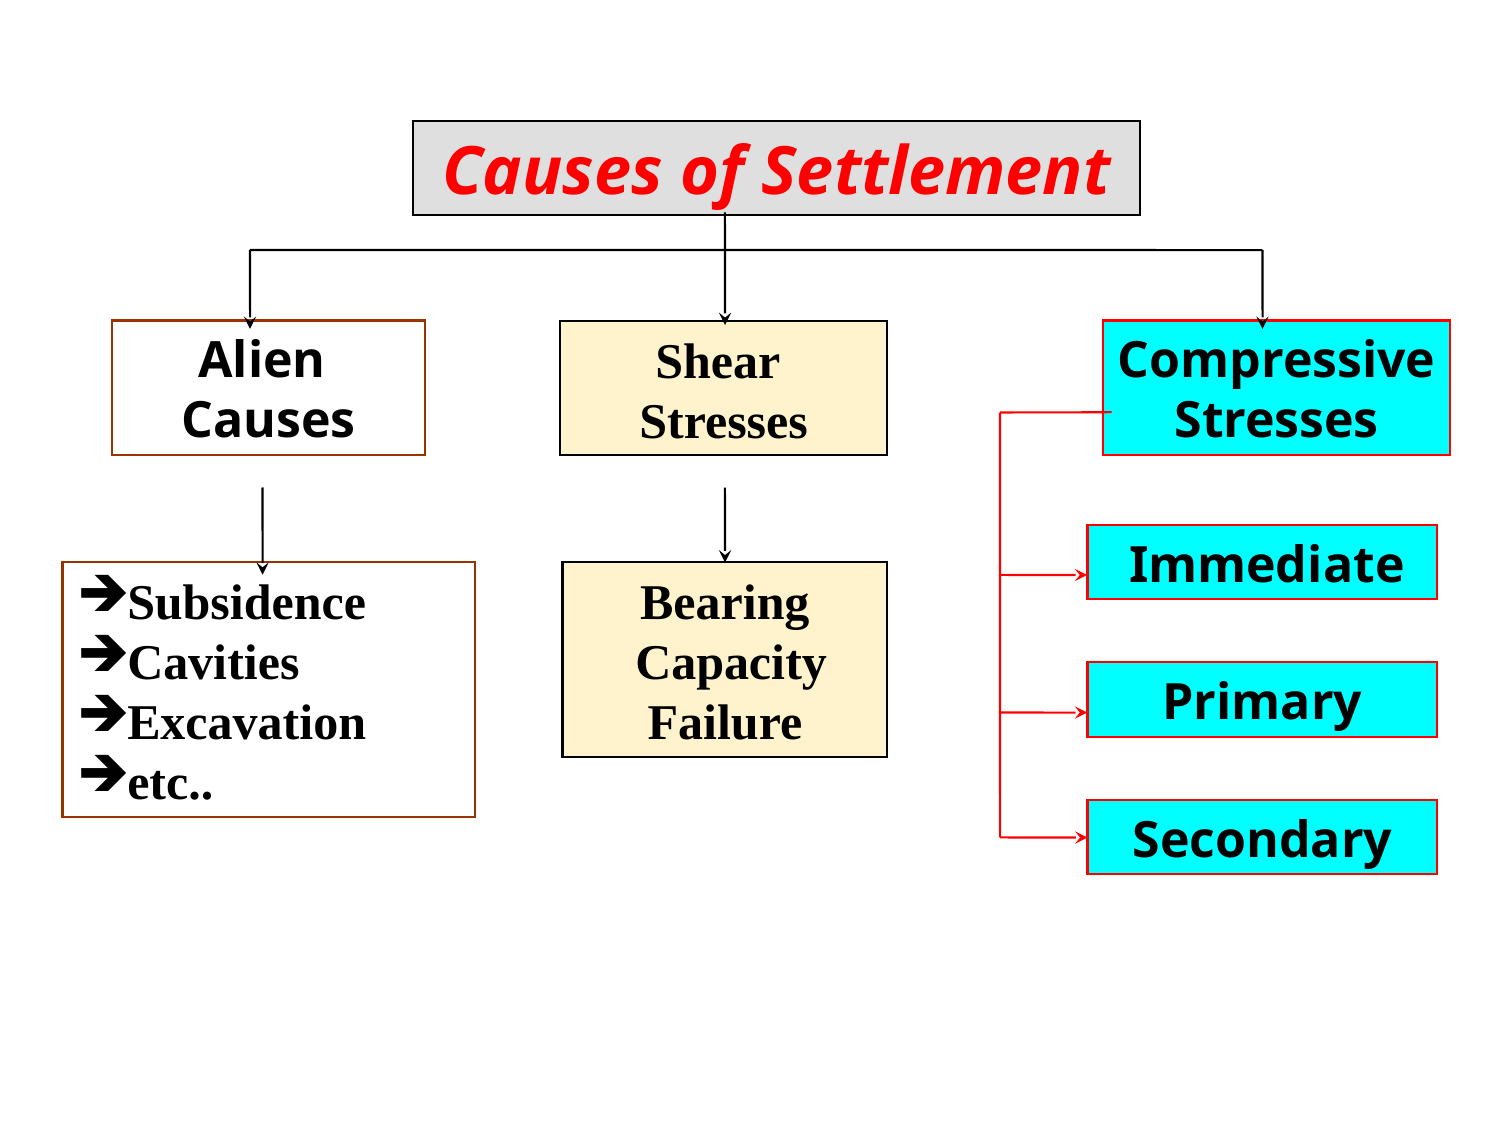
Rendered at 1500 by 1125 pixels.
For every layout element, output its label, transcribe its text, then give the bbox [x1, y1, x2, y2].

text_box Immediate [1087, 524, 1438, 600]
text_box Causes of Settlement [413, 120, 1141, 216]
text_box Shear Stresses [559, 320, 888, 456]
text_box Secondary [1087, 799, 1438, 875]
text_box Primary [1087, 662, 1438, 737]
text_box [256, 562, 269, 575]
text_box [1075, 831, 1088, 844]
text_box [1074, 568, 1088, 582]
text_box Alien Causes [112, 320, 425, 455]
text_box [1256, 316, 1269, 329]
text_box Compressive Stresses [1103, 320, 1451, 455]
text_box [718, 550, 732, 563]
text_box [243, 316, 257, 329]
text_box Bearing Capacity Failure [562, 562, 888, 757]
text_box Subsidence Cavities Excavation etc.. [62, 562, 475, 817]
text_box [1074, 706, 1088, 719]
text_box [718, 312, 732, 325]
